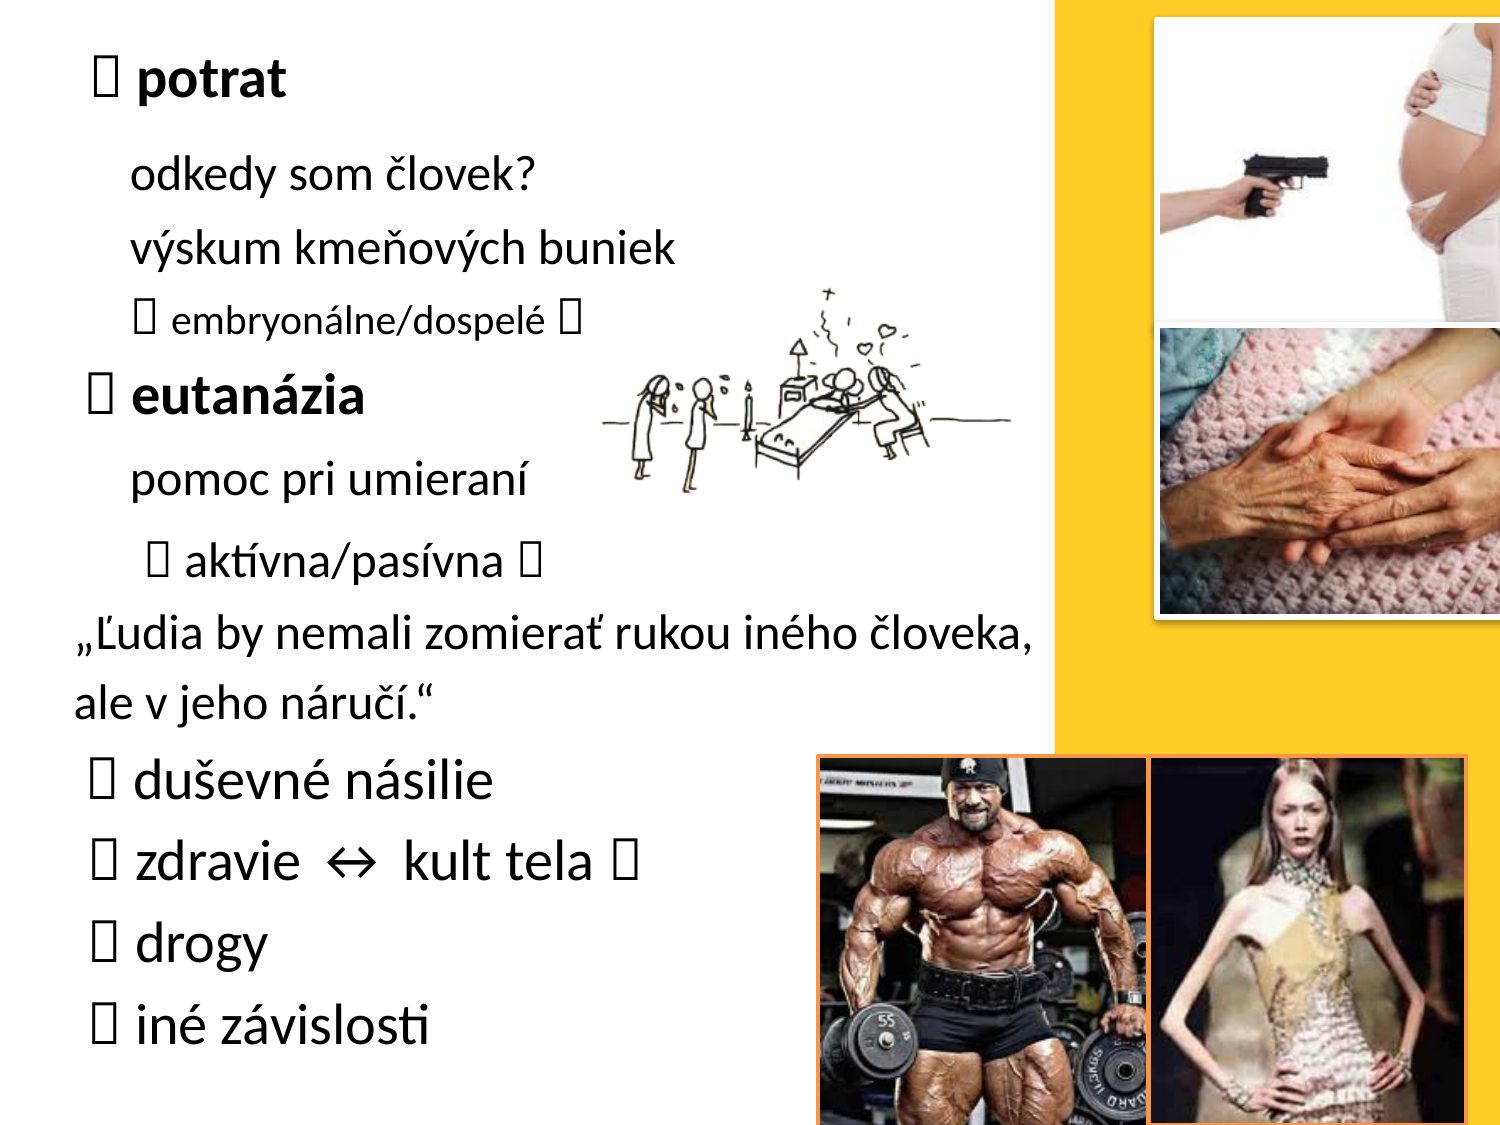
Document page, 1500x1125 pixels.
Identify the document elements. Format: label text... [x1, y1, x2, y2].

list  potrat odkedy som človek? výskum kmeňových buniek  embryonálne/dospelé   eutanázia pomoc pri umieraní  aktívna/pasívna  „Ľudia by nemali zomierať rukou iného človeka, ale v jeho náručí.“  duševné násilie  zdravie ↔ kult tela   drogy  iné závislosti [58, 23, 1049, 1102]
picture [538, 0, 1500, 1125]
